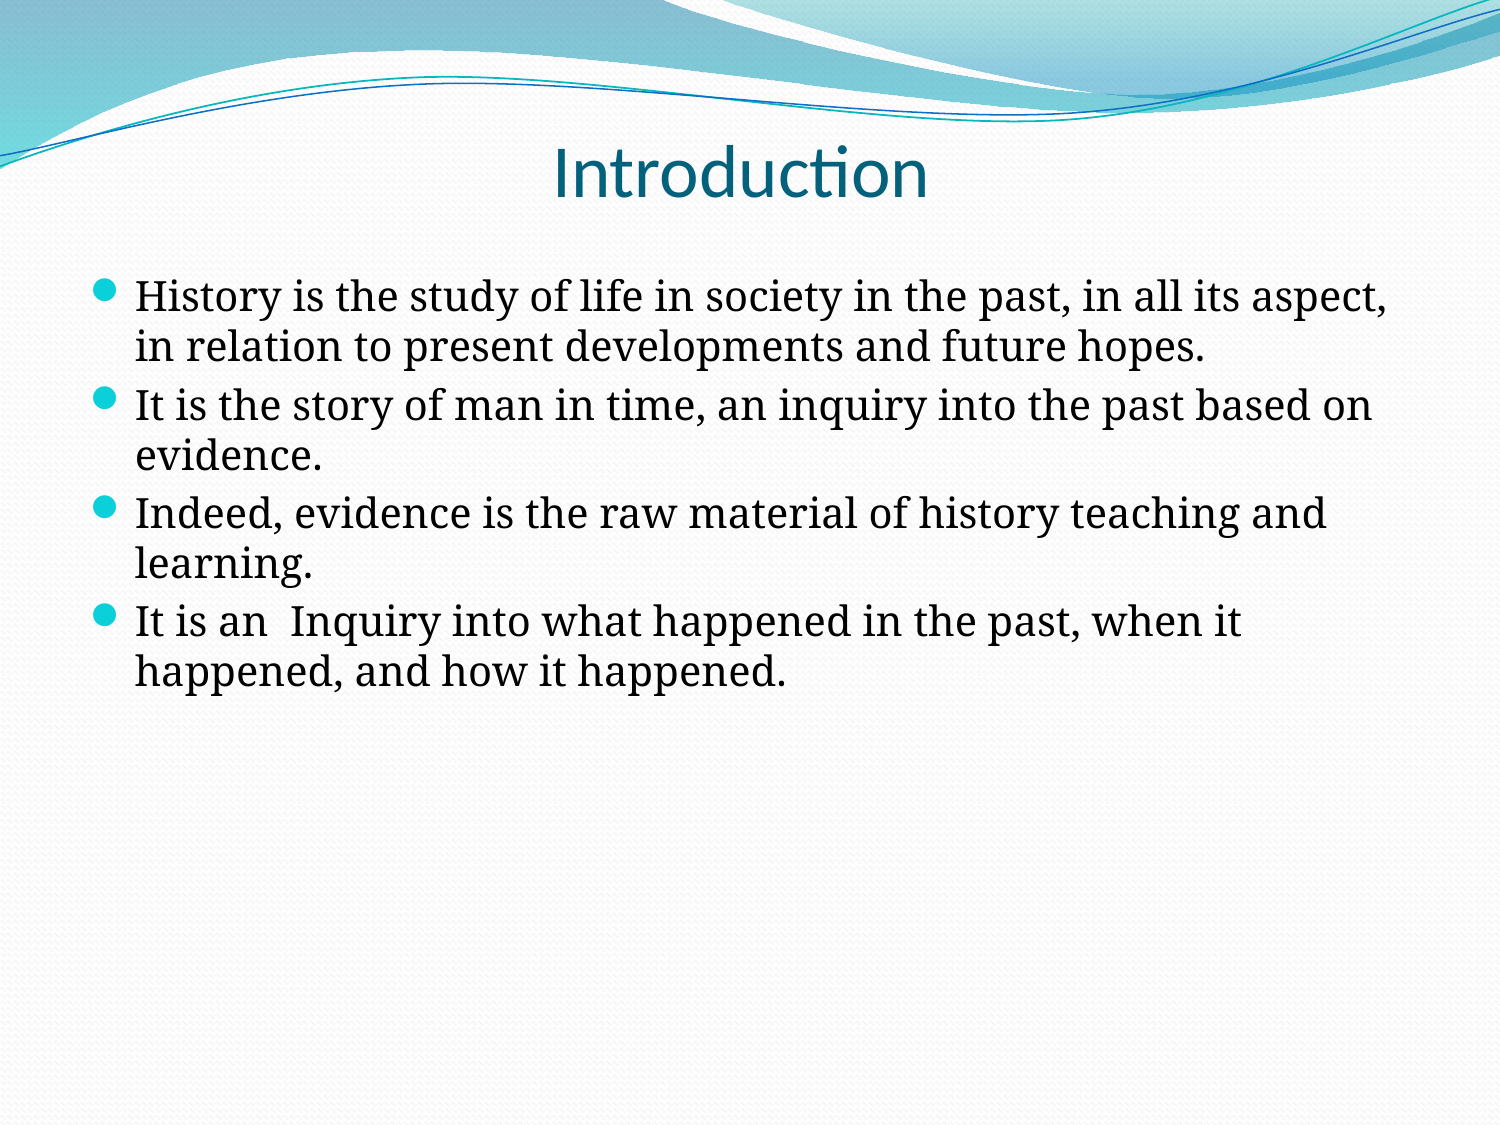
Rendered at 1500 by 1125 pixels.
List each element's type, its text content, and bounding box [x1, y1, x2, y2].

list History is the study of life in society in the past, in all its aspect, in relation to present developments and future hopes. It is the story of man in time, an inquiry into the past based on evidence. Indeed, evidence is the raw material of history teaching and learning. It is an Inquiry into what happened in the past, when it happened, and how it happened. [75, 262, 1412, 1005]
title Introduction [75, 115, 1425, 303]
